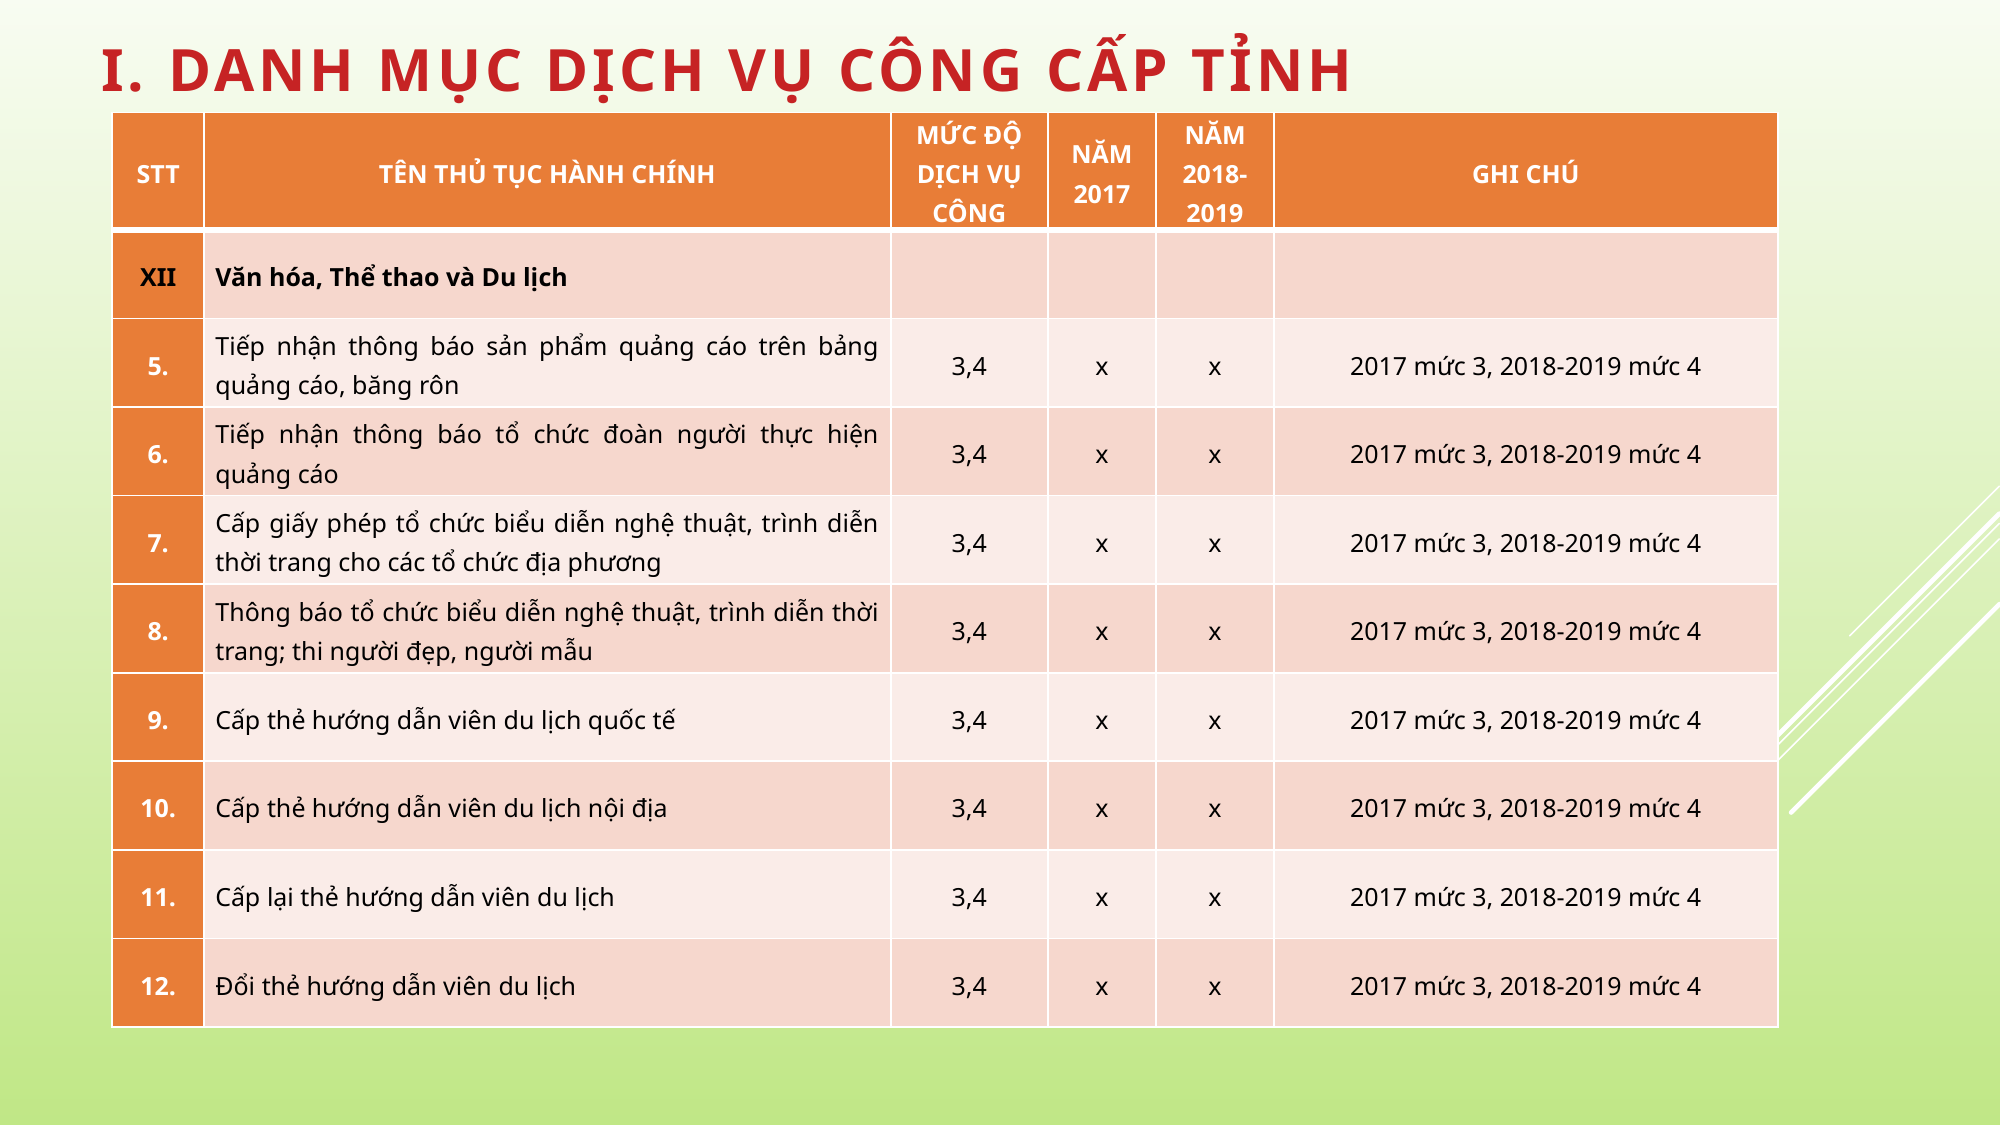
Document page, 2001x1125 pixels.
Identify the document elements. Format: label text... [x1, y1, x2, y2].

table_cell x [1157, 496, 1273, 583]
table_header MỨC ĐỘ DỊCH VỤ CÔNG [892, 113, 1047, 227]
table_cell x [1049, 408, 1155, 495]
table_header TÊN THỦ TỤC HÀNH CHÍNH [205, 113, 890, 227]
table_cell x [1157, 408, 1273, 495]
table_cell Tiếp nhận thông báo tổ chức đoàn người thực hiện quảng cáo [205, 408, 890, 495]
table_cell 10. [113, 762, 203, 849]
table_cell 2017 mức 3, 2018-2019 mức 4 [1275, 851, 1777, 938]
table_cell Tiếp nhận thông báo sản phẩm quảng cáo trên bảng quảng cáo, băng rôn [205, 319, 890, 406]
table_cell Đổi thẻ hướng dẫn viên du lịch [205, 939, 890, 1026]
table_cell XII [113, 233, 203, 318]
table_cell x [1049, 762, 1155, 849]
table_cell x [1049, 851, 1155, 938]
table_cell 3,4 [892, 939, 1047, 1026]
table_cell 3,4 [892, 585, 1047, 672]
table_cell 2017 mức 3, 2018-2019 mức 4 [1275, 762, 1777, 849]
table_cell 8. [113, 585, 203, 672]
table_cell Văn hóa, Thể thao và Du lịch [205, 233, 890, 318]
table_cell 5. [113, 319, 203, 406]
table_header NĂM 2018-2019 [1157, 113, 1273, 227]
table_cell 2017 mức 3, 2018-2019 mức 4 [1275, 408, 1777, 495]
table_cell Cấp lại thẻ hướng dẫn viên du lịch [205, 851, 890, 938]
table_cell Cấp giấy phép tổ chức biểu diễn nghệ thuật, trình diễn thời trang cho các tổ chức địa phương [205, 496, 890, 583]
table_cell 9. [113, 674, 203, 760]
table_cell x [1049, 319, 1155, 406]
table_cell x [1157, 939, 1273, 1026]
table_cell 2017 mức 3, 2018-2019 mức 4 [1275, 319, 1777, 406]
table_cell x [1157, 319, 1273, 406]
table_cell Thông báo tổ chức biểu diễn nghệ thuật, trình diễn thời trang; thi người đẹp, người mẫu [205, 585, 890, 672]
table_cell 3,4 [892, 496, 1047, 583]
table_cell Cấp thẻ hướng dẫn viên du lịch quốc tế [205, 674, 890, 760]
table_cell 3,4 [892, 674, 1047, 760]
table_cell 11. [113, 851, 203, 938]
table_cell 12. [113, 939, 203, 1026]
table_cell 2017 mức 3, 2018-2019 mức 4 [1275, 939, 1777, 1026]
table_header STT [113, 113, 203, 227]
table_cell [892, 233, 1047, 318]
table_cell [1275, 233, 1777, 318]
table_cell x [1157, 674, 1273, 760]
table_cell 3,4 [892, 762, 1047, 849]
table_cell 2017 mức 3, 2018-2019 mức 4 [1275, 674, 1777, 760]
table_cell x [1049, 674, 1155, 760]
table_cell x [1049, 939, 1155, 1026]
table_cell 3,4 [892, 319, 1047, 406]
table_cell x [1157, 851, 1273, 938]
table_cell 3,4 [892, 408, 1047, 495]
table_cell 2017 mức 3, 2018-2019 mức 4 [1275, 585, 1777, 672]
table_header NĂM 2017 [1049, 113, 1155, 227]
table_cell 7. [113, 496, 203, 583]
table_header GHI CHÚ [1275, 113, 1777, 227]
table_cell 2017 mức 3, 2018-2019 mức 4 [1275, 496, 1777, 583]
table_cell x [1049, 585, 1155, 672]
table_cell [1157, 233, 1273, 318]
table_cell Cấp thẻ hướng dẫn viên du lịch nội địa [205, 762, 890, 849]
table_cell 3,4 [892, 851, 1047, 938]
table_cell [1049, 233, 1155, 318]
table_cell 6. [113, 408, 203, 495]
table_cell x [1049, 496, 1155, 583]
table_cell x [1157, 762, 1273, 849]
table_cell x [1157, 585, 1273, 672]
